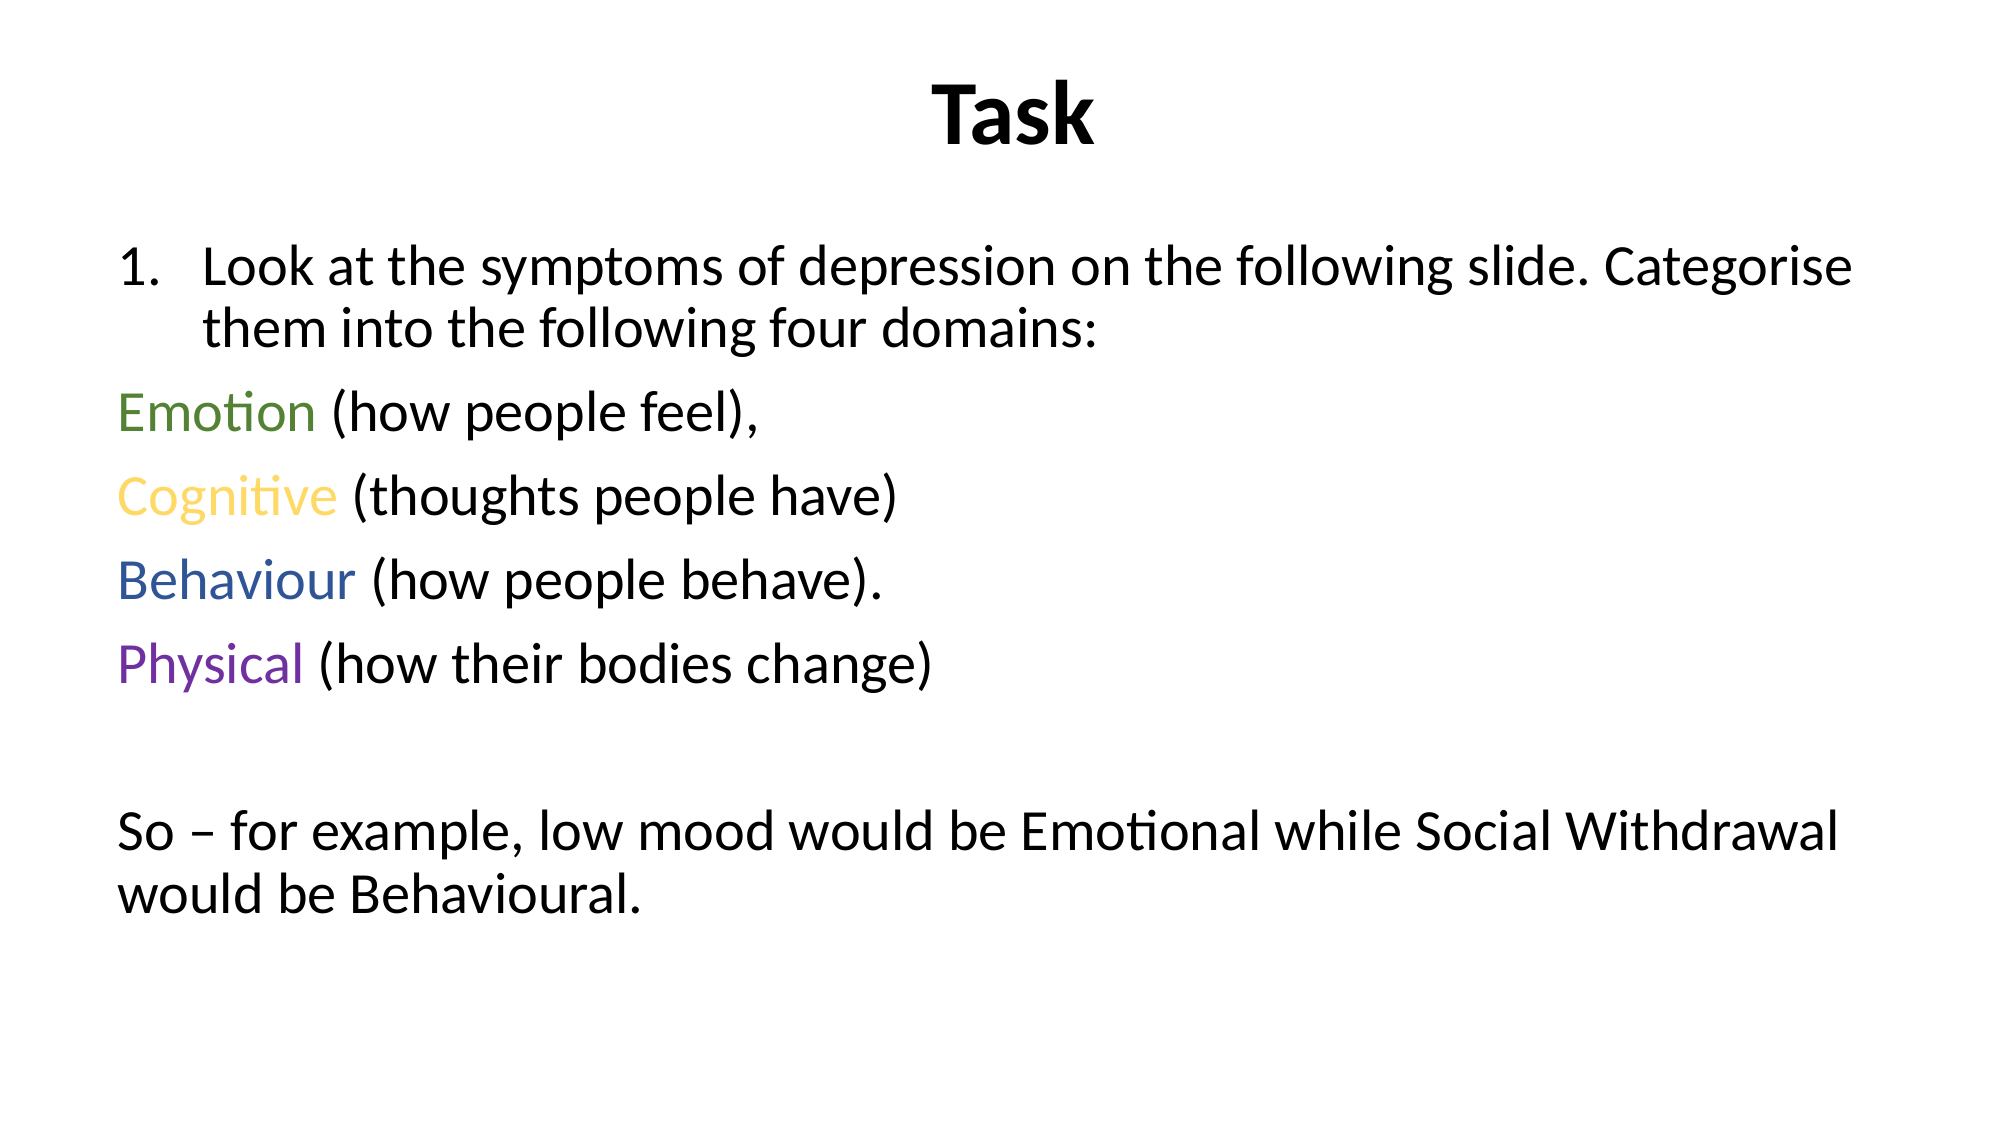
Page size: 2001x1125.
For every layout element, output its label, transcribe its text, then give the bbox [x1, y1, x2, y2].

title Task [338, 21, 1689, 136]
list Look at the symptoms of depression on the following slide. Categorise them into the following four domains: Emotion (how people feel), Cognitive (thoughts people have) Behaviour (how people behave). Physical (how their bodies change) So – for example, low mood would be Emotional while Social Withdrawal would be Behavioural. [98, 136, 1928, 1050]
